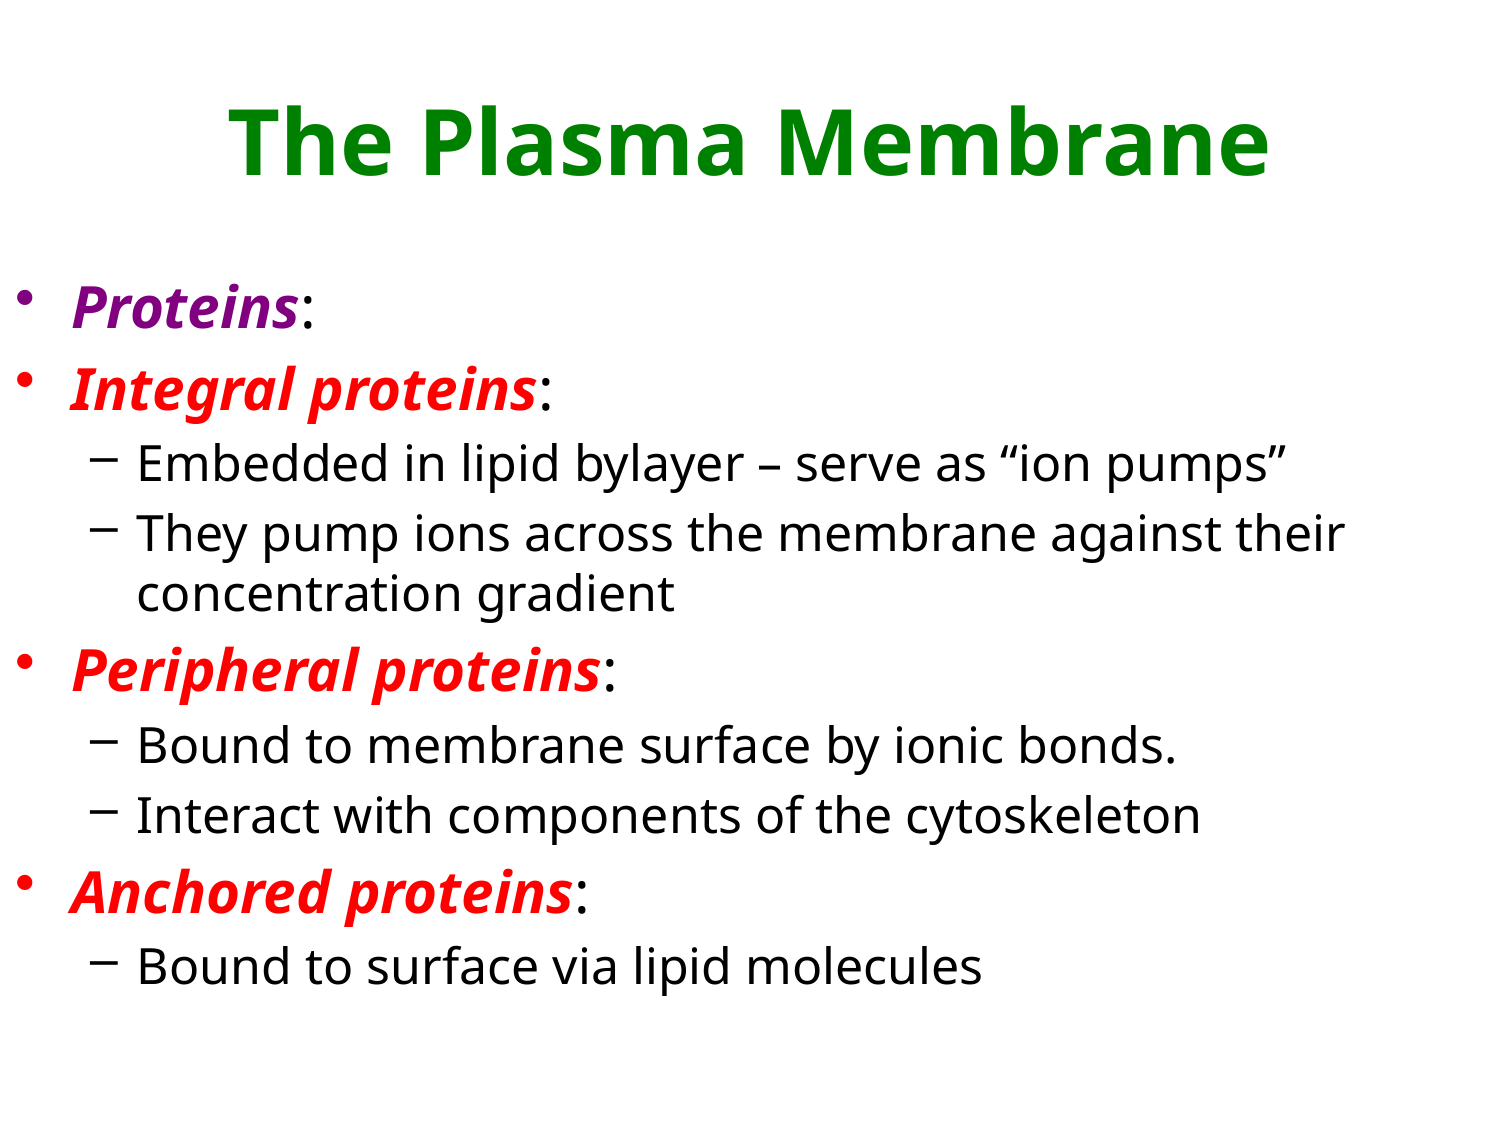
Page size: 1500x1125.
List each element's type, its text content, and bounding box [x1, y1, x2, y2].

title The Plasma Membrane [75, 45, 1425, 233]
list Proteins: Integral proteins: Embedded in lipid bylayer – serve as “ion pumps” They pump ions across the membrane against their concentration gradient Peripheral proteins: Bound to membrane surface by ionic bonds. Interact with components of the cytoskeleton Anchored proteins: Bound to surface via lipid molecules [0, 262, 1475, 1075]
